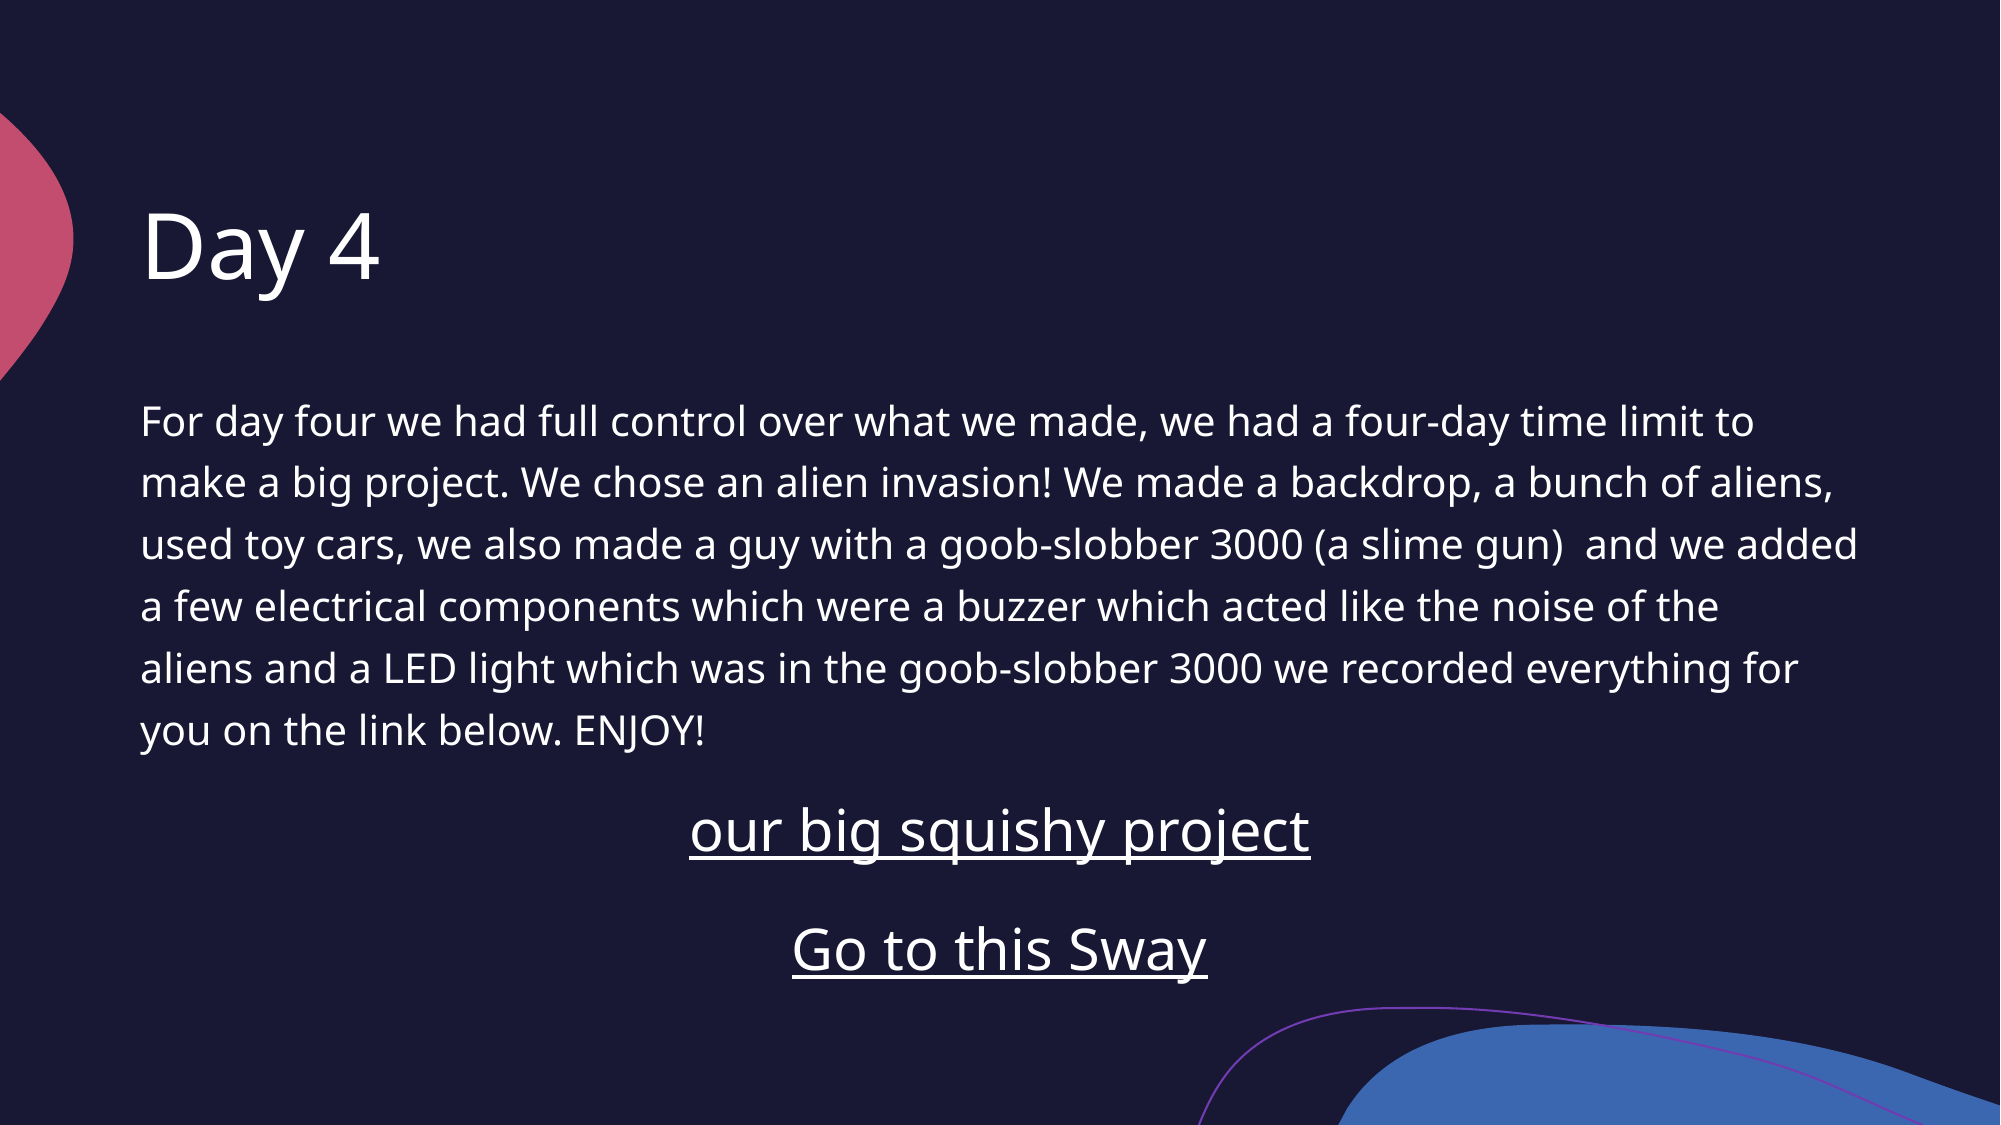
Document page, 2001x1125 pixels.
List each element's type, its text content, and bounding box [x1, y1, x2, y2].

title Day 4 [125, 125, 1875, 375]
list For day four we had full control over what we made, we had a four-day time limit to make a big project. We chose an alien invasion! We made a backdrop, a bunch of aliens, used toy cars, we also made a guy with a goob-slobber 3000 (a slime gun) and we added a few electrical components which were a buzzer which acted like the noise of the aliens and a LED light which was in the goob-slobber 3000 we recorded everything for you on the link below. ENJOY! our big squishy project Go to this Sway [125, 375, 1875, 1002]
